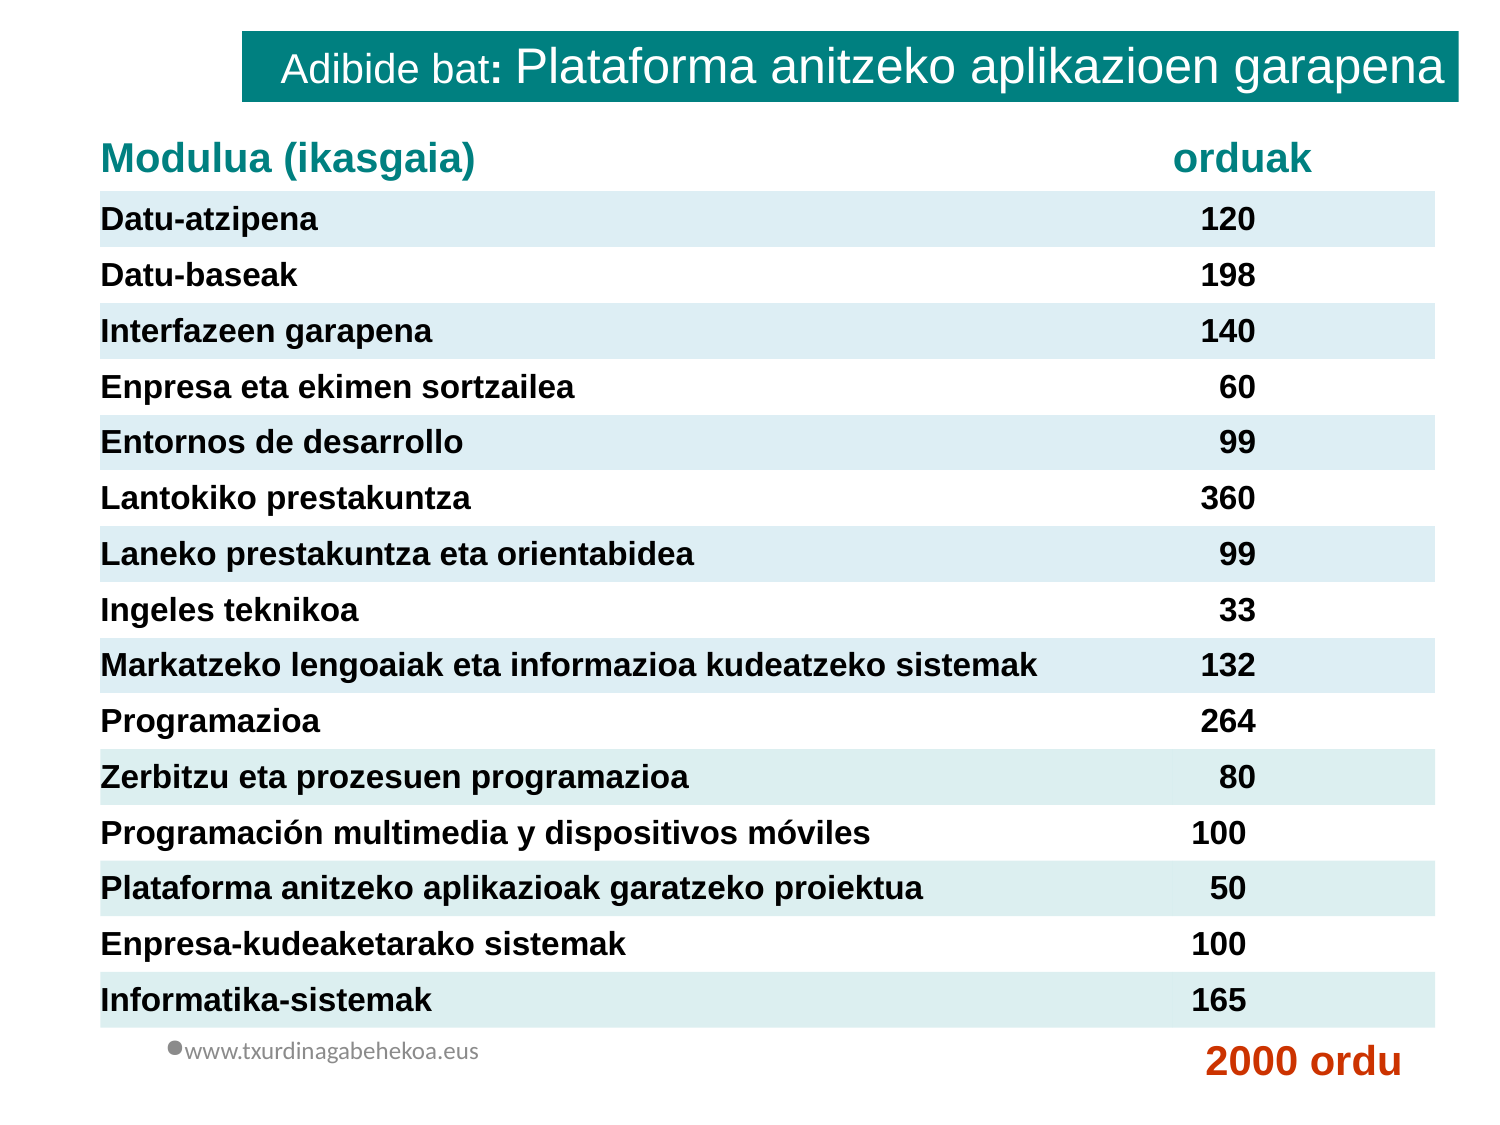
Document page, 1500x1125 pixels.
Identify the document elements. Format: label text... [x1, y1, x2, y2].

table_cell Informatika-sistemak [100, 972, 1173, 1028]
table_cell Laneko prestakuntza eta orientabidea [100, 526, 1173, 582]
table_cell 360 [1173, 470, 1435, 526]
table_cell 33 [1173, 582, 1435, 638]
table_cell 165 [1173, 972, 1435, 1028]
table_cell 264 [1173, 693, 1435, 749]
table_cell Lantokiko prestakuntza [100, 470, 1173, 526]
table_cell Enpresa-kudeaketarako sistemak [100, 916, 1173, 972]
table_cell 140 [1173, 303, 1435, 359]
table_cell 60 [1173, 359, 1435, 415]
table_cell Markatzeko lengoaiak eta informazioa kudeatzeko sistemak [100, 638, 1173, 693]
table_cell Plataforma anitzeko aplikazioak garatzeko proiektua [100, 861, 1173, 916]
text_box Adibide bat: Plataforma anitzeko aplikazioen garapena [265, 25, 1500, 74]
text_box [242, 31, 1459, 102]
table_cell Ingeles teknikoa [100, 582, 1173, 638]
table_cell 2000 ordu [1173, 1028, 1435, 1094]
footer www.txurdinagabehekoa.eus [150, 1012, 800, 1088]
table_cell 80 [1173, 749, 1435, 805]
table_cell Enpresa eta ekimen sortzailea [100, 359, 1173, 415]
table_cell 120 [1173, 191, 1435, 247]
table_cell 198 [1173, 247, 1435, 303]
table_cell 132 [1173, 638, 1435, 693]
table_cell Zerbitzu eta prozesuen programazioa [100, 749, 1173, 805]
table_header orduak [1173, 125, 1435, 191]
table_cell 100 [1173, 805, 1435, 861]
table_cell Interfazeen garapena [100, 303, 1173, 359]
table_header Modulua (ikasgaia) [100, 125, 1173, 191]
table_cell 100 [1173, 916, 1435, 972]
table_cell Entornos de desarrollo [100, 415, 1173, 470]
table_cell Datu-baseak [100, 247, 1173, 303]
table_cell Programación multimedia y dispositivos móviles [100, 805, 1173, 861]
table_cell Programazioa [100, 693, 1173, 749]
table_cell [100, 1028, 1173, 1094]
table_cell Datu-atzipena [100, 191, 1173, 247]
table_cell 99 [1173, 415, 1435, 470]
table_cell 50 [1173, 861, 1435, 916]
table_cell 99 [1173, 526, 1435, 582]
